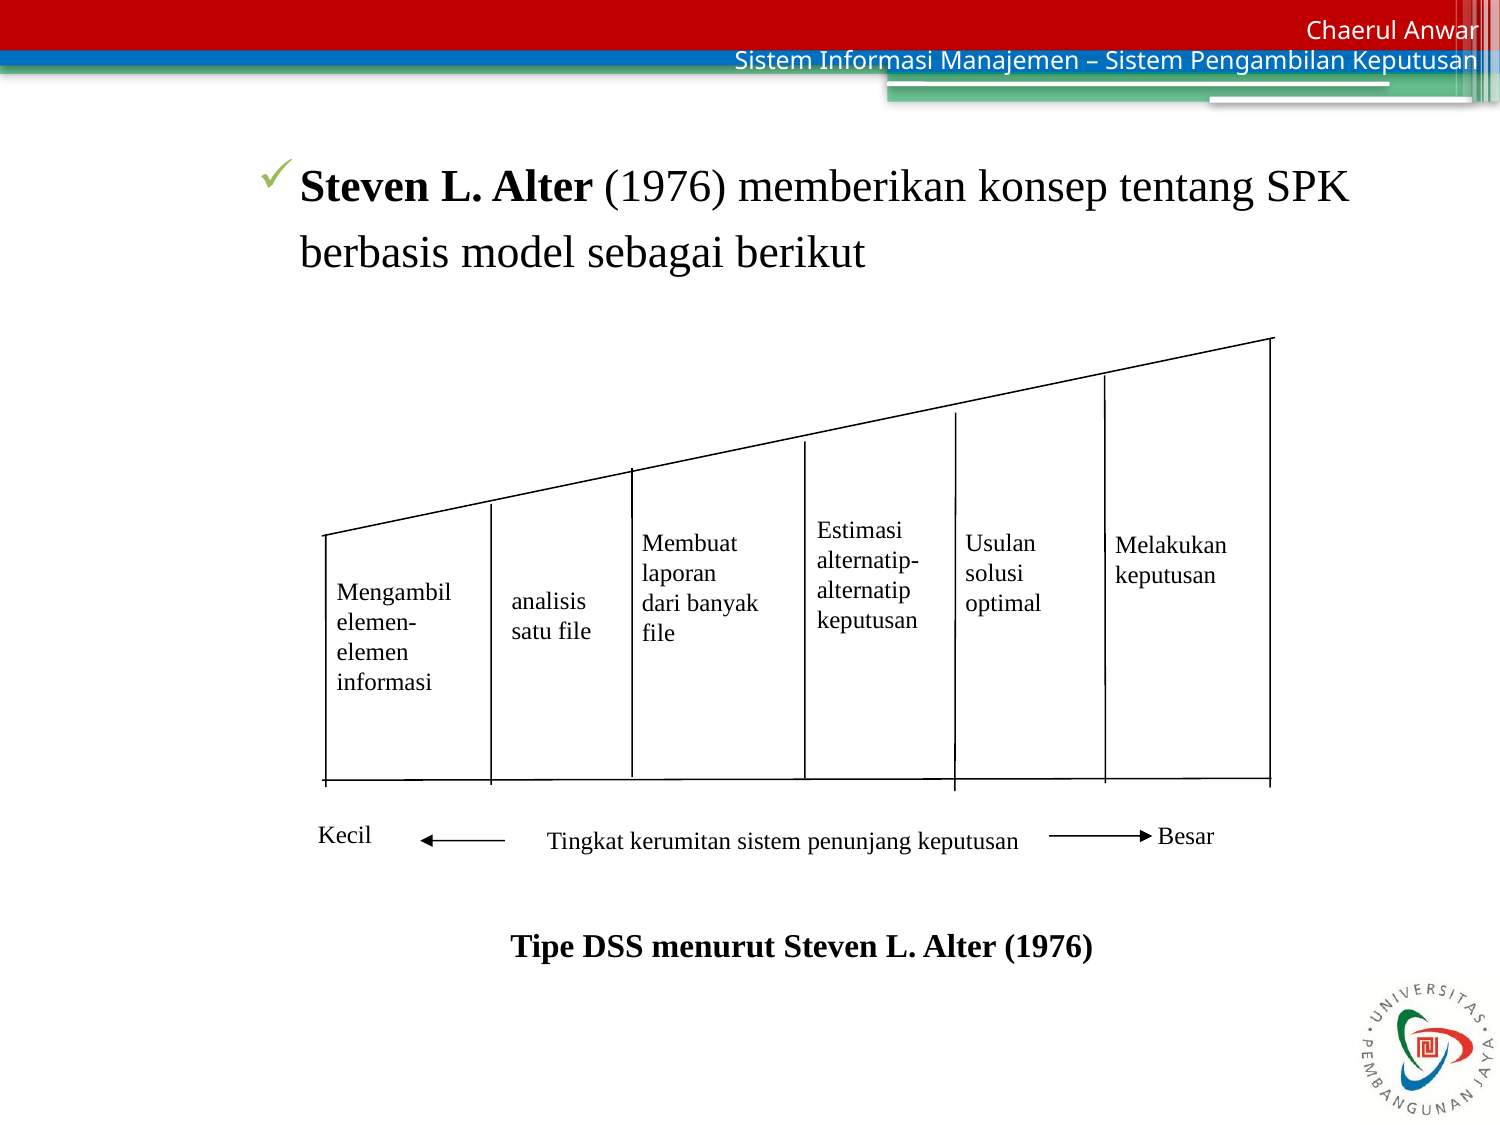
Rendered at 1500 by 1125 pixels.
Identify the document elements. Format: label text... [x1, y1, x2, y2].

text_box [420, 834, 505, 847]
text_box analisis satu file [511, 524, 612, 750]
text_box Tingkat kerumitan sistem penunjang keputusan [539, 825, 1125, 910]
text_box Besar [1150, 819, 1254, 876]
text_box Kecil [310, 819, 407, 876]
list Steven L. Alter (1976) memberikan konsep tentang SPK berbasis model sebagai berikut [225, 137, 1500, 350]
text_box [1049, 829, 1150, 843]
text_box Usulan solusi optimal [965, 496, 1079, 722]
text_box Tipe DSS menurut Steven L. Alter (1976) [337, 912, 1275, 975]
text_box Mengambil elemen-elemen informasi [336, 545, 477, 770]
text_box Membuat laporan dari banyak file [641, 496, 776, 750]
picture [1352, 975, 1500, 1125]
text_box Estimasi alternatip-alternatip keputusan [816, 483, 940, 709]
text_box Melakukan keputusan [1115, 499, 1242, 724]
